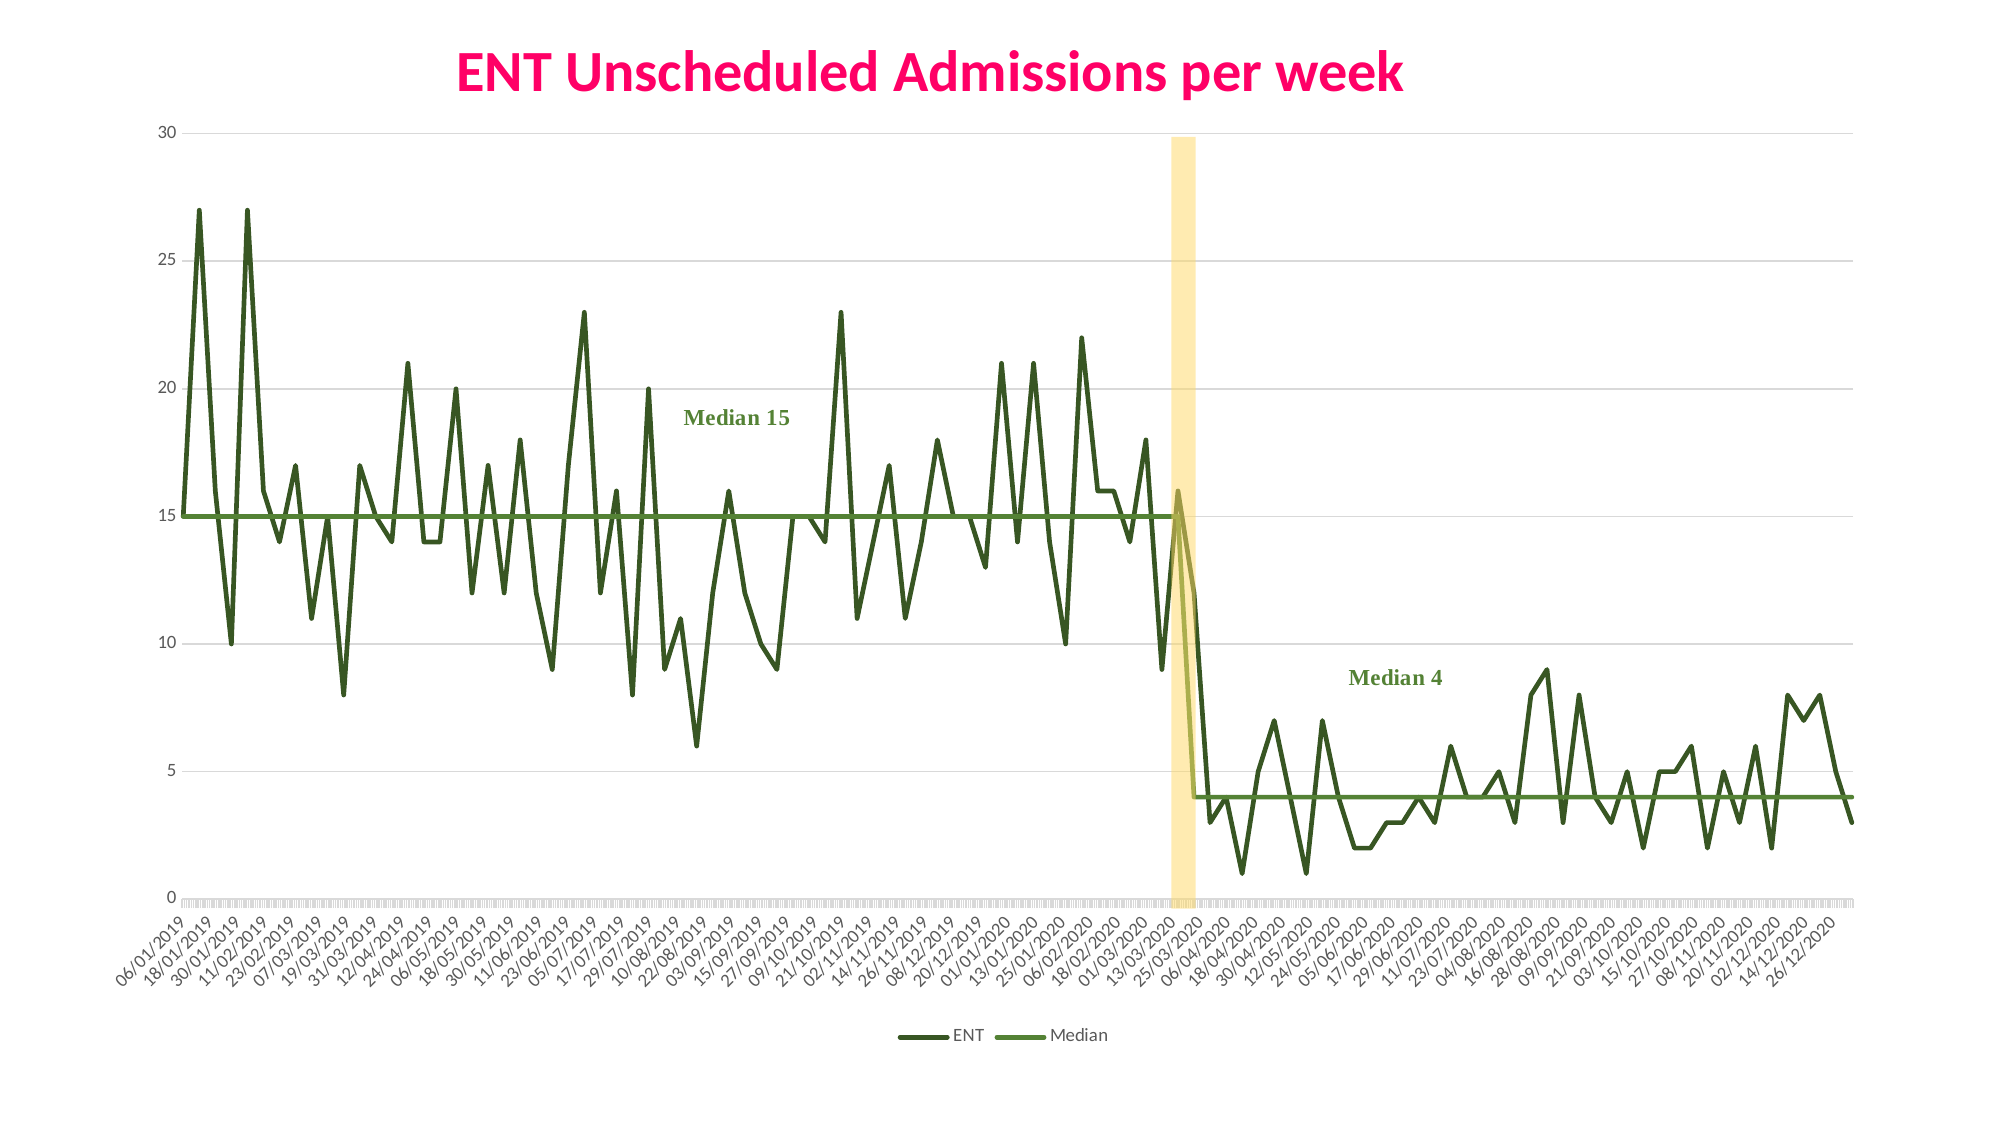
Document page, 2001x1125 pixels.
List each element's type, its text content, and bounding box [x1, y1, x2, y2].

chart [106, 110, 1902, 1053]
text_box ENT Unscheduled Admissions per week [200, 26, 1662, 110]
